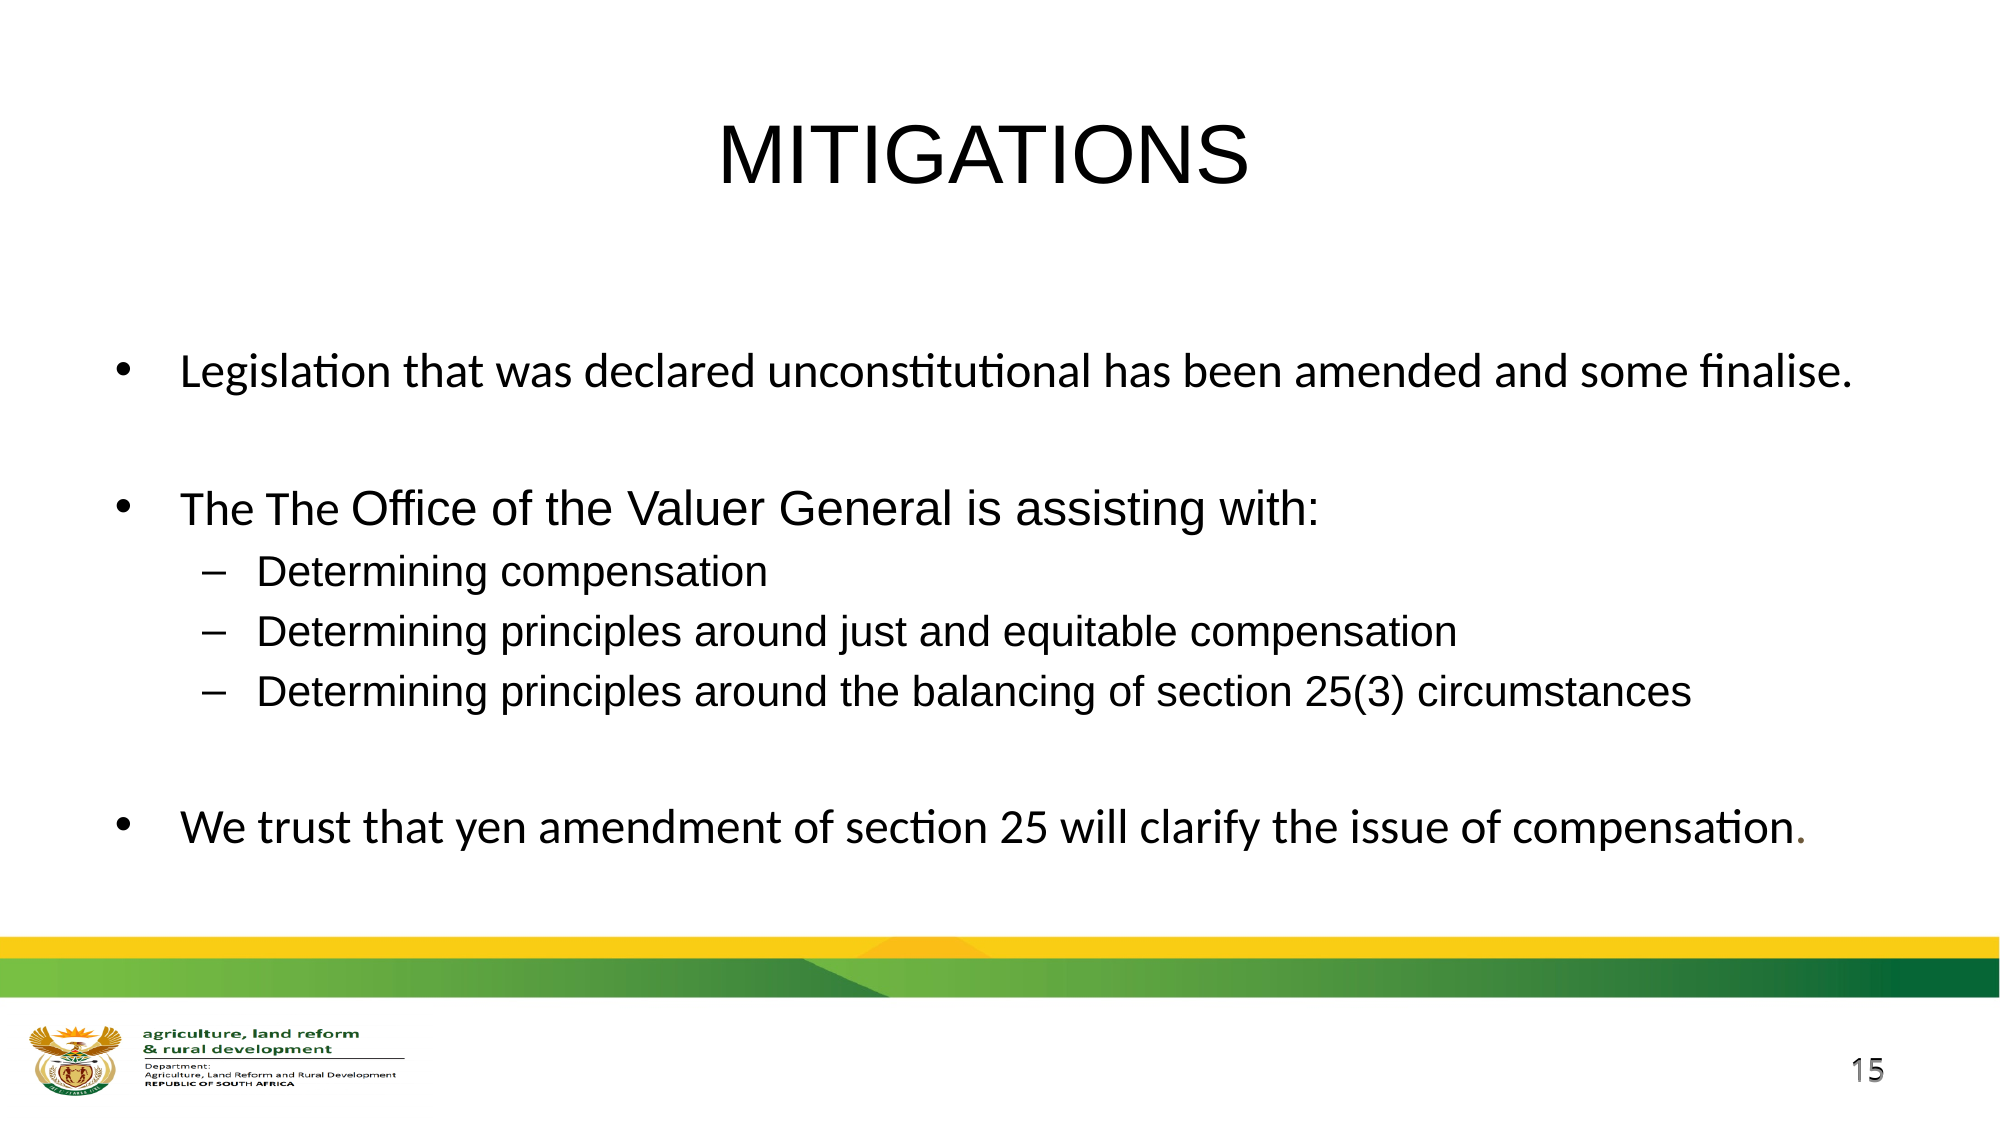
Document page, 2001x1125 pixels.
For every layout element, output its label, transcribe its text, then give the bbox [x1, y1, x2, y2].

slide_number 15 [1433, 1042, 1900, 1103]
title MITIGATIONS [99, 45, 1900, 233]
picture [0, 909, 2000, 1125]
list Legislation that was declared unconstitutional has been amended and some finalise. The The Office of the Valuer General is assisting with: Determining compensation Determining principles around just and equitable compensation Determining principles around the balancing of section 25(3) circumstances We trust that yen amendment of section 25 will clarify the issue of compensation. [99, 262, 1900, 917]
